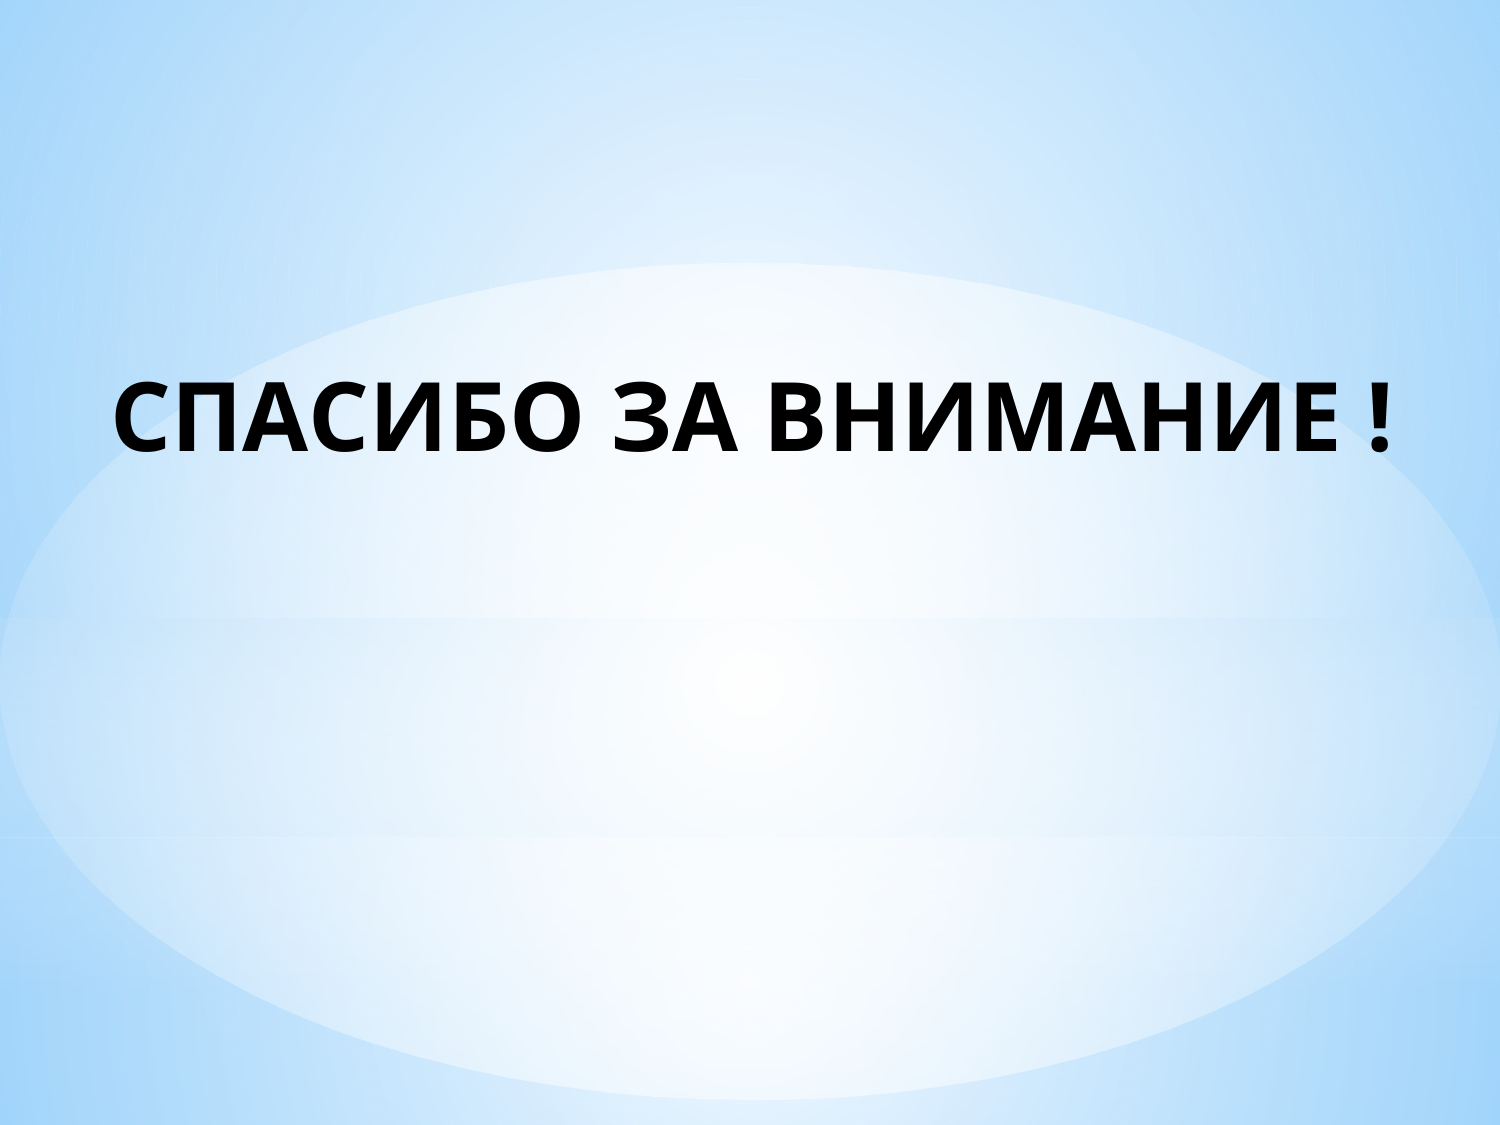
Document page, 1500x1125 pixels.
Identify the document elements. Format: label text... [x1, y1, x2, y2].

title СПАСИБО ЗА ВНИМАНИЕ ! [42, 347, 1410, 676]
